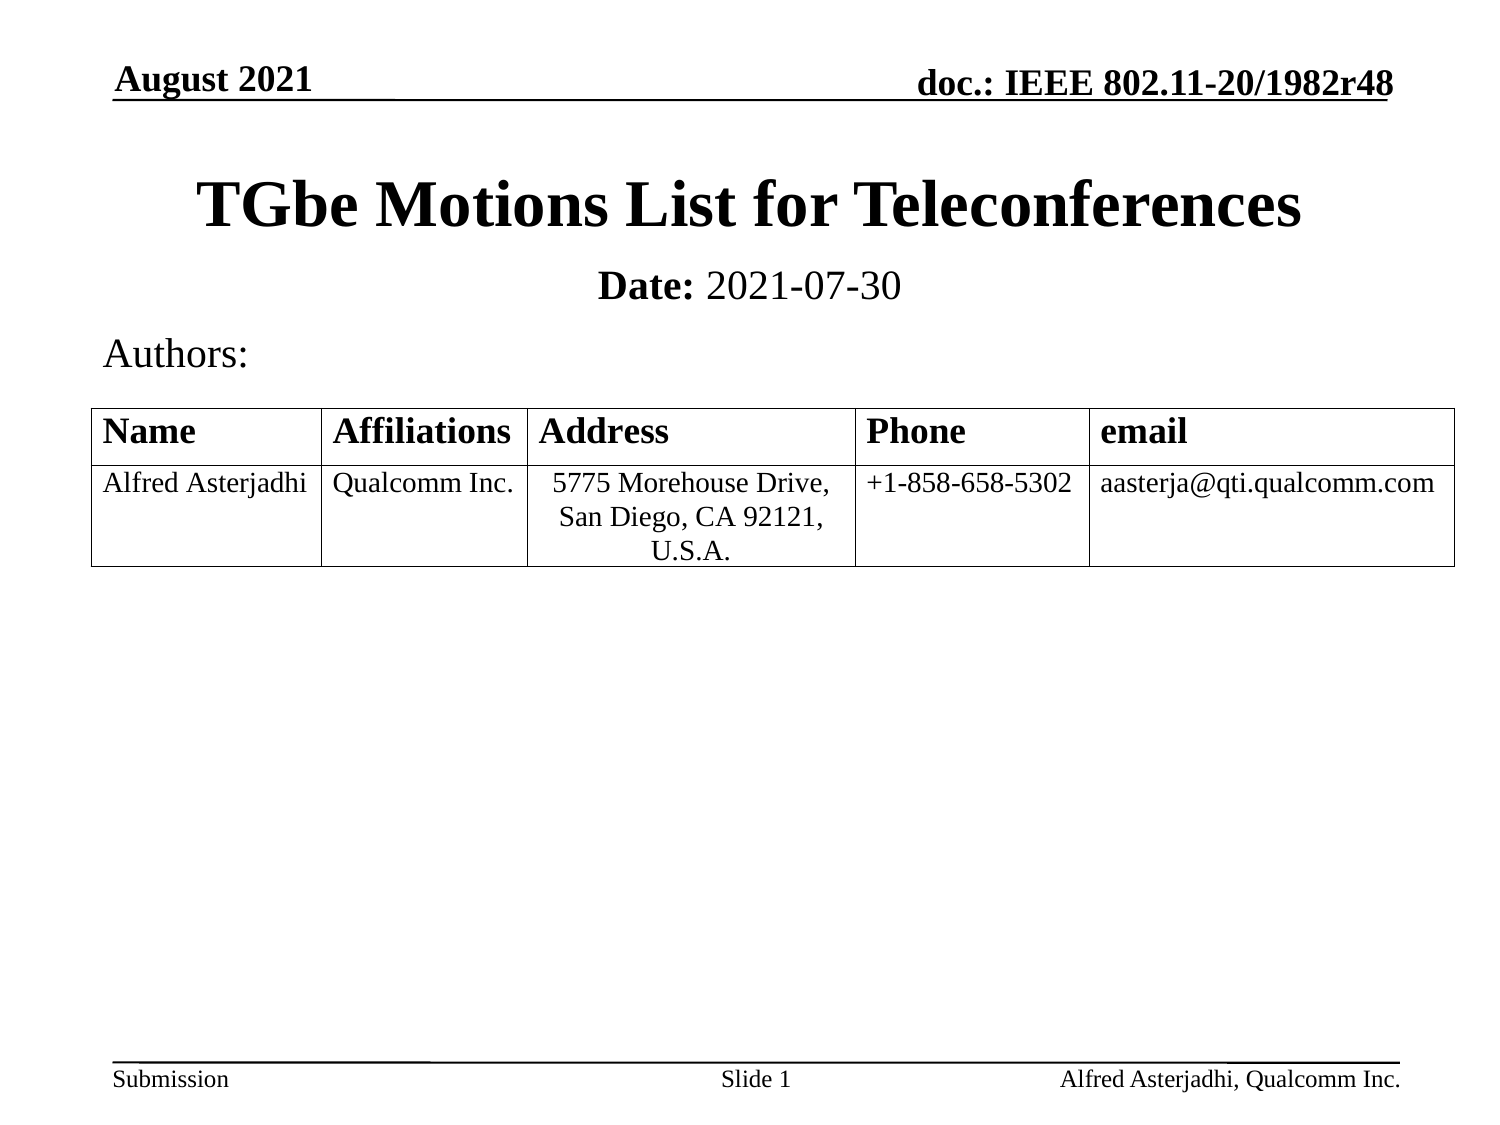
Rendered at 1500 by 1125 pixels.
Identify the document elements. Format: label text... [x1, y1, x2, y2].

text_box Authors: [87, 318, 325, 381]
footer Alfred Asterjadhi, Qualcomm Inc. [902, 1061, 1402, 1093]
list Date: 2021-07-30 [112, 249, 1388, 316]
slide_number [114, 54, 493, 100]
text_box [75, 407, 1477, 819]
slide_number Slide 1 [712, 1061, 800, 1123]
title TGbe Motions List for Teleconferences [112, 112, 1388, 249]
